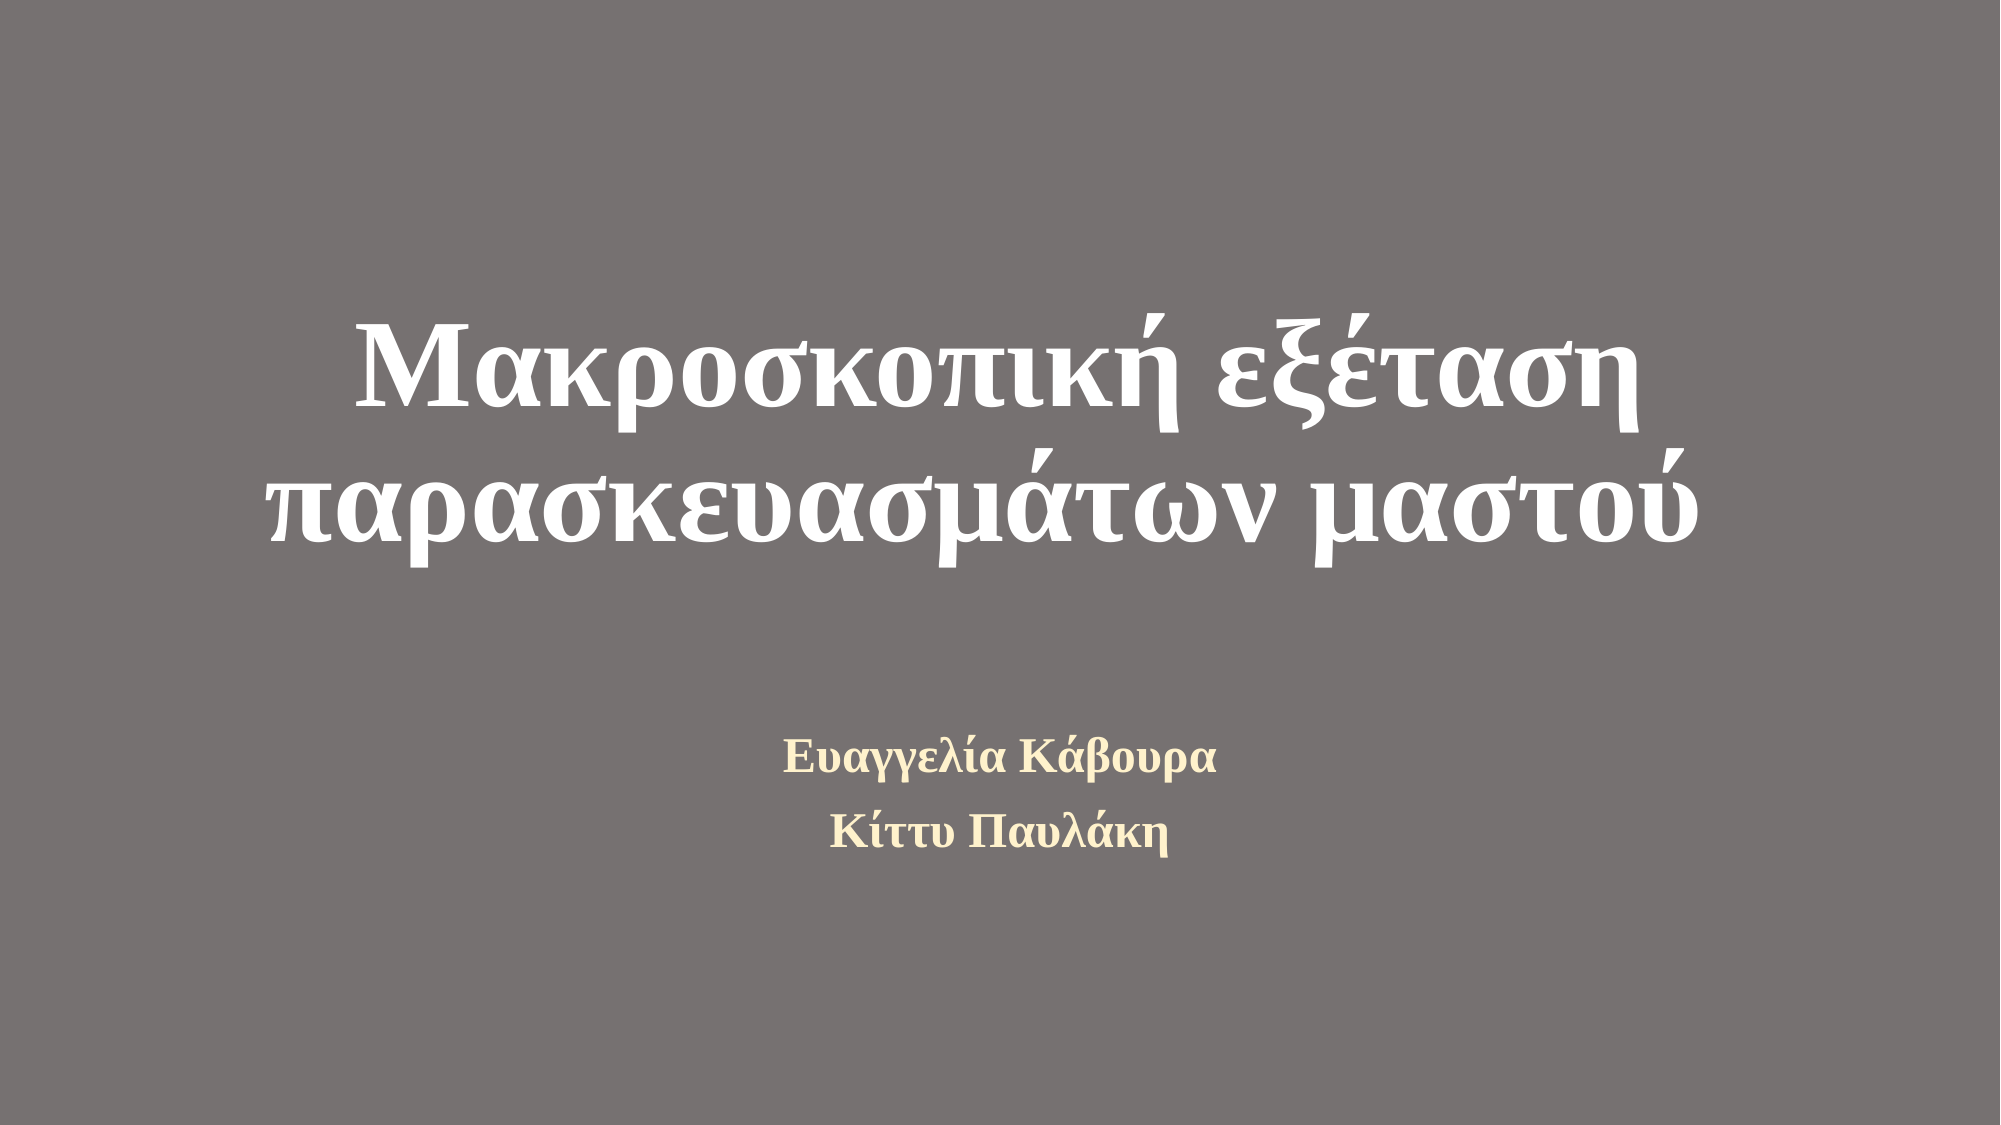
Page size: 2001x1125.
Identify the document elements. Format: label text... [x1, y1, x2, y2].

subtitle Ευαγγελία Κάβουρα Κίττυ Παυλάκη [249, 641, 1750, 913]
title Μακροσκοπική εξέταση παρασκευασμάτων μαστού [249, 184, 1750, 576]
